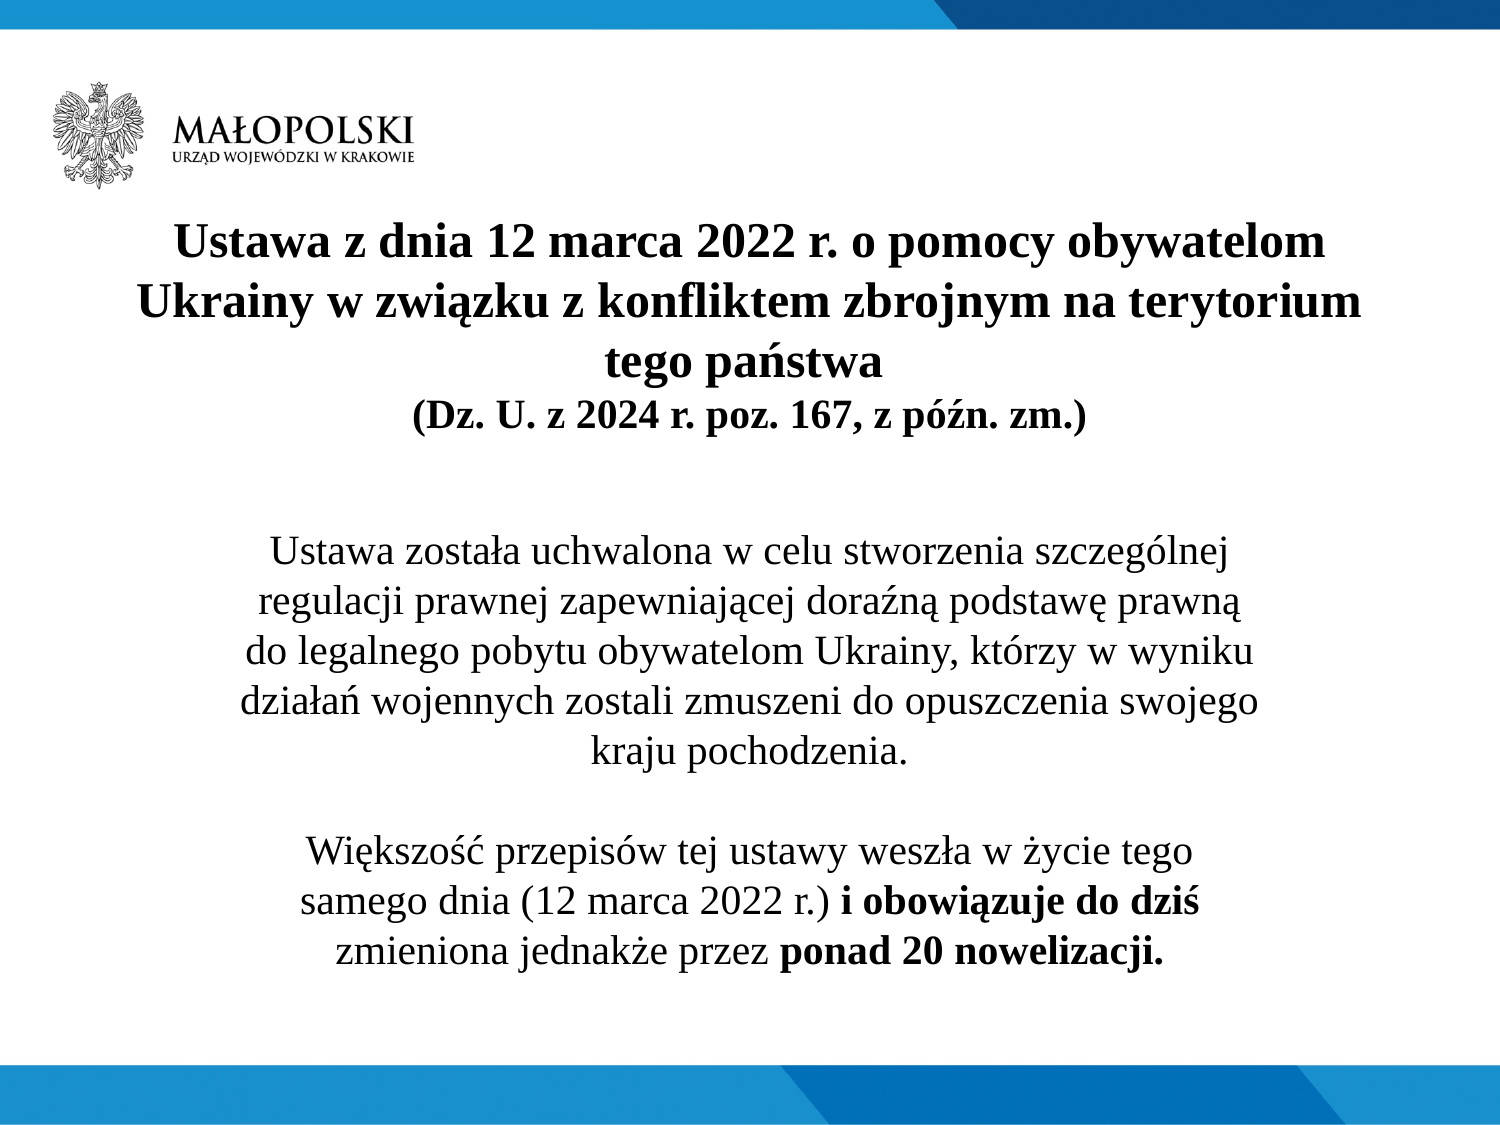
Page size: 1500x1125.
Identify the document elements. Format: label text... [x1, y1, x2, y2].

title Ustawa z dnia 12 marca 2022 r. o pomocy obywatelom Ukrainy w związku z konfliktem zbrojnym na terytorium tego państwa (Dz. U. z 2024 r. poz. 167, z późn. zm.) [112, 199, 1388, 488]
picture [0, 0, 1500, 1125]
subtitle Ustawa została uchwalona w celu stworzenia szczególnej regulacji prawnej zapewniającej doraźną podstawę prawną do legalnego pobytu obywatelom Ukrainy, którzy w wyniku działań wojennych zostali zmuszeni do opuszczenia swojego kraju pochodzenia. Większość przepisów tej ustawy weszła w życie tego samego dnia (12 marca 2022 r.) i obowiązuje do dziś zmieniona jednakże przez ponad 20 nowelizacji. [225, 515, 1275, 1035]
